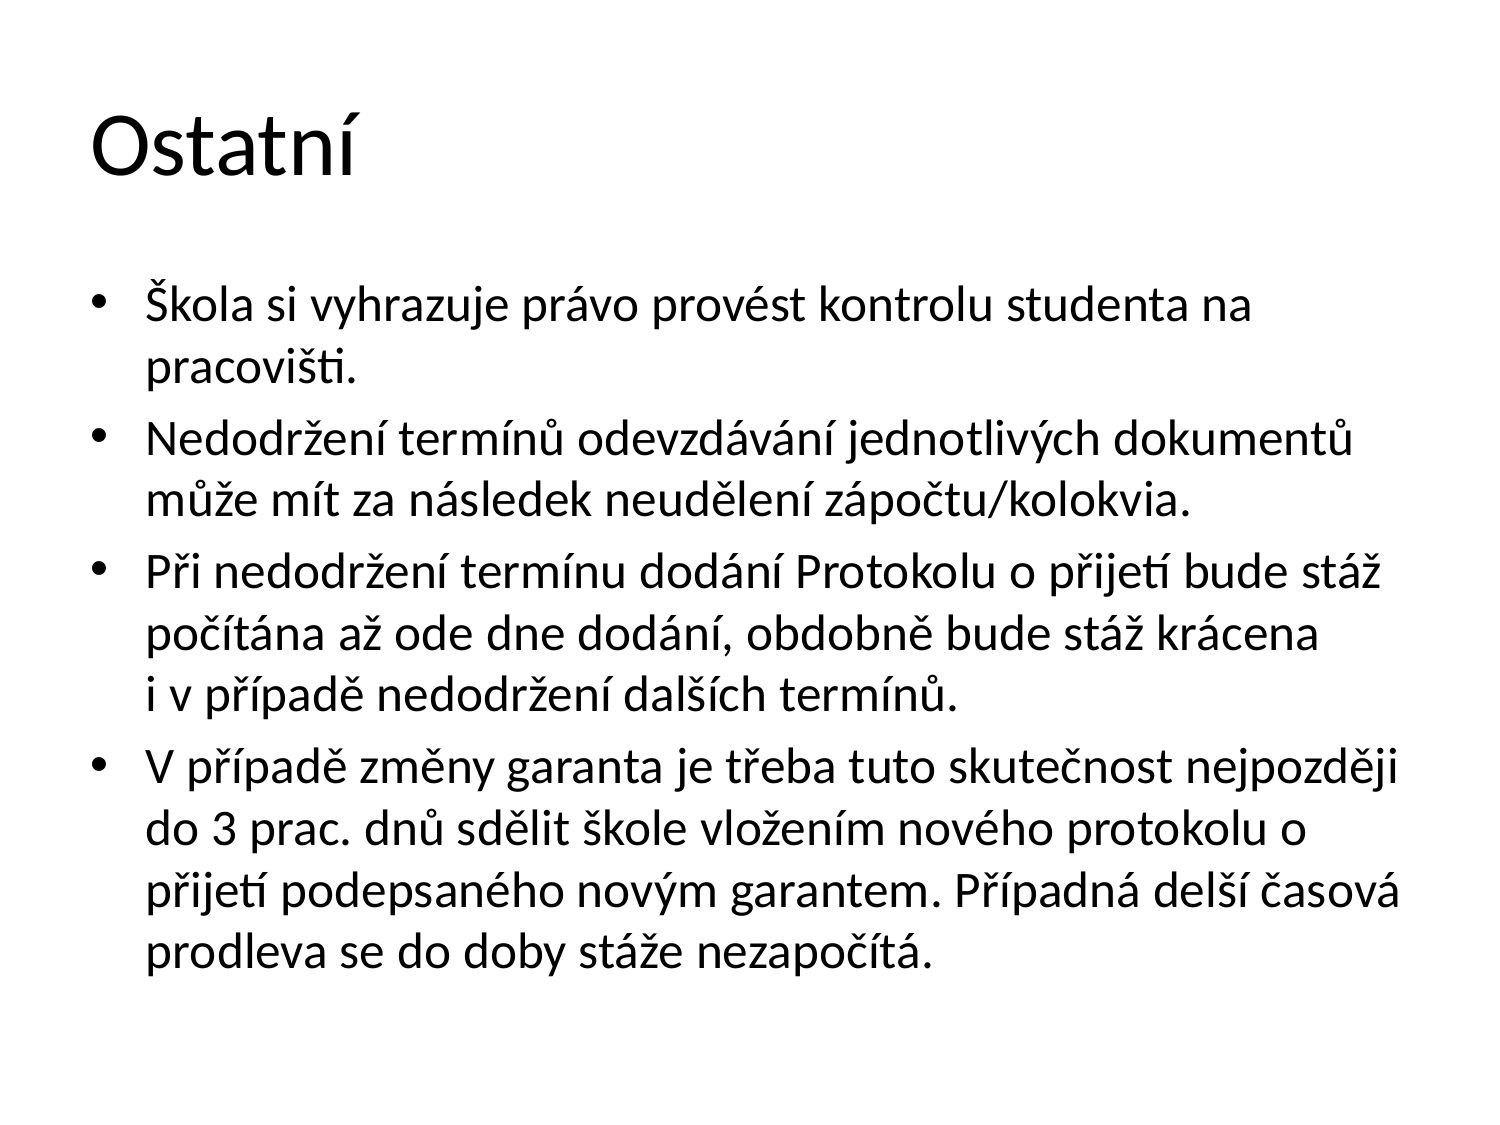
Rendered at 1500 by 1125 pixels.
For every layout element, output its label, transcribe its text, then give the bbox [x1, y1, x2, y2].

title Ostatní [75, 45, 1425, 233]
list Škola si vyhrazuje právo provést kontrolu studenta na pracovišti. Nedodržení termínů odevzdávání jednotlivých dokumentů může mít za následek neudělení zápočtu/kolokvia. Při nedodržení termínu dodání Protokolu o přijetí bude stáž počítána až ode dne dodání, obdobně bude stáž krácena i v případě nedodržení dalších termínů. V případě změny garanta je třeba tuto skutečnost nejpozději do 3 prac. dnů sdělit škole vložením nového protokolu o přijetí podepsaného novým garantem. Případná delší časová prodleva se do doby stáže nezapočítá. [75, 262, 1425, 1005]
